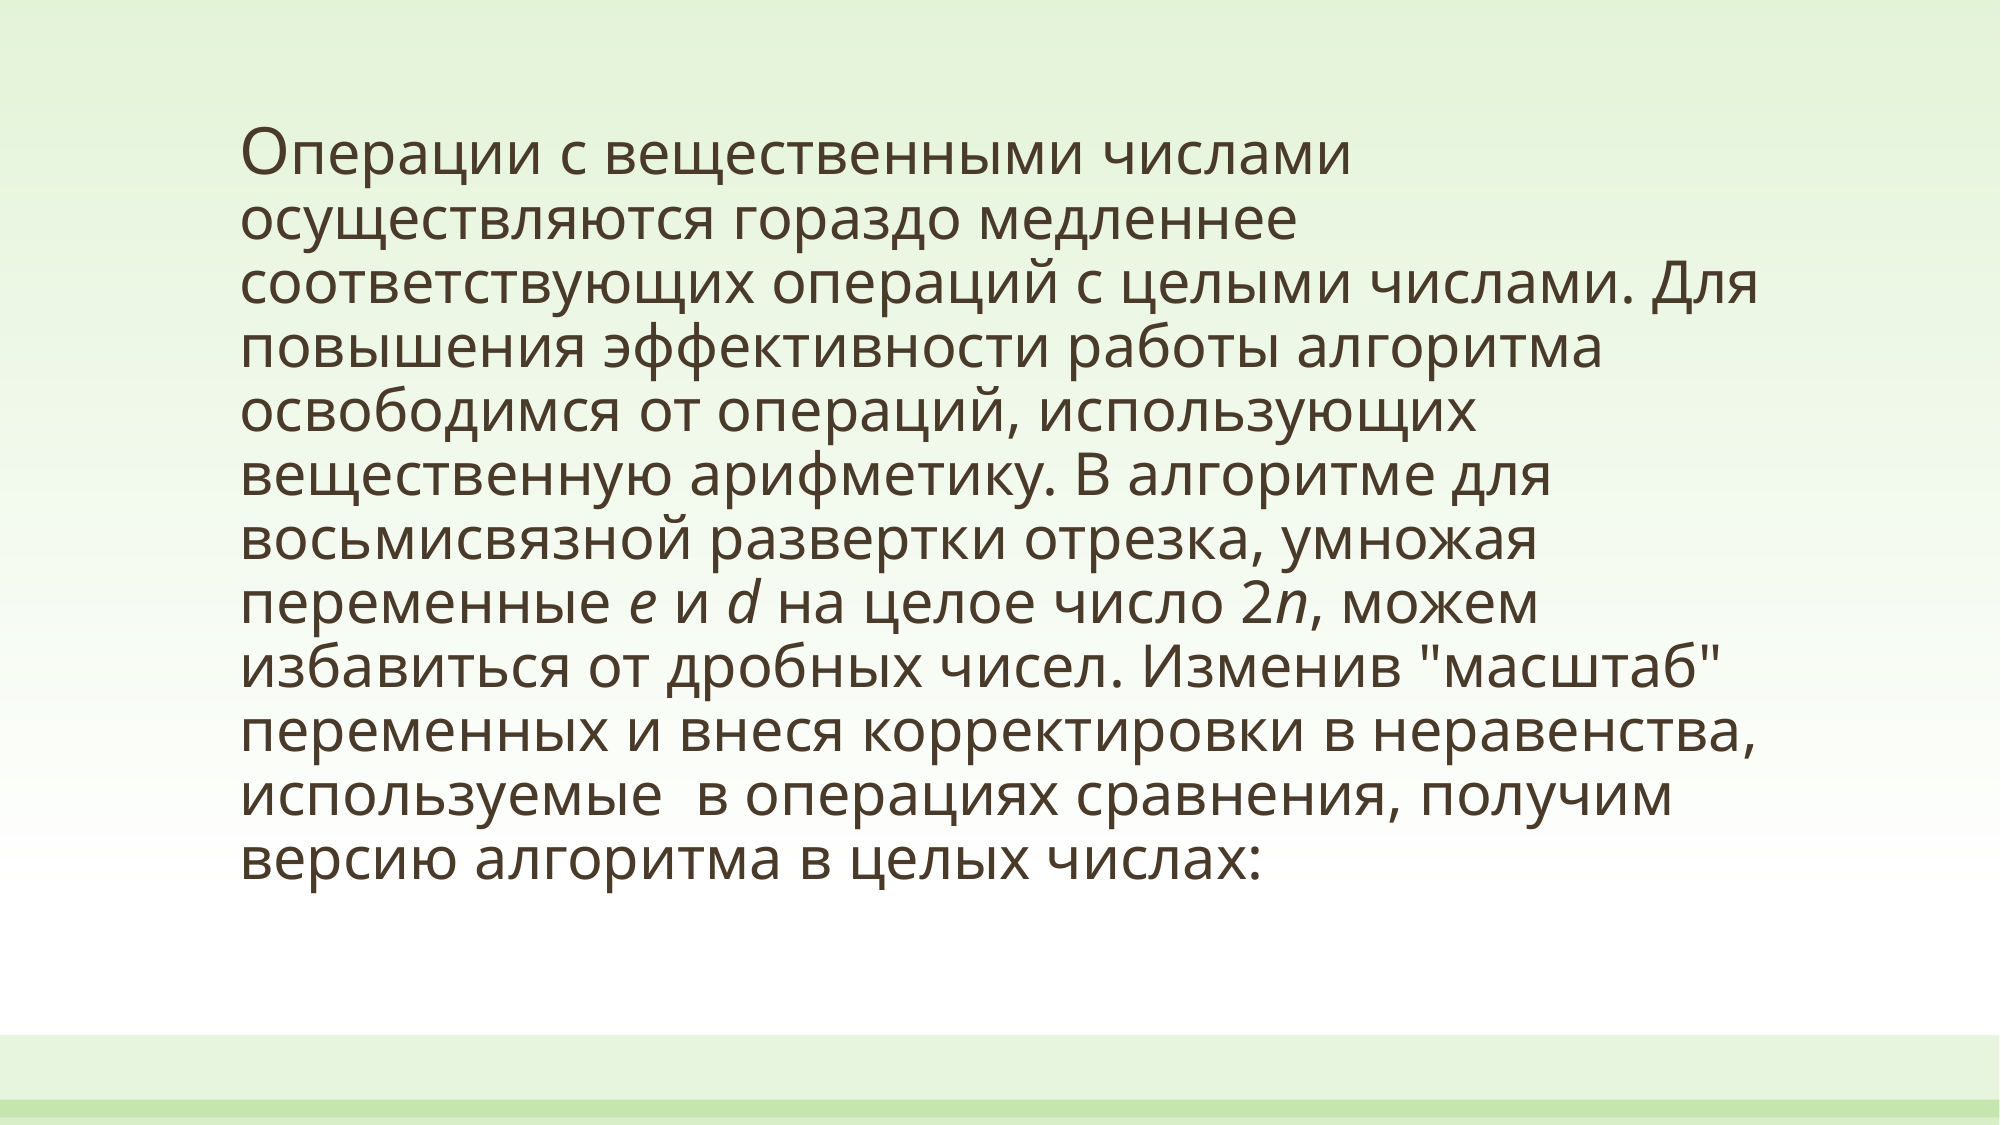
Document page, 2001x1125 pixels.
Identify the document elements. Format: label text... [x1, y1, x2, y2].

title Операции с вещественными числами осуществляются гораздо медленнее соответствующих операций с целыми числами. Для повышения эффективности работы алгоритма освободимся от операций, использующих вещественную арифметику. В алгоритме для восьмисвязной развертки отрезка, умножая переменные е и d на целое число 2n, можем избавиться от дробных чисел. Изменив "масштаб" переменных и внеся корректировки в неравенства, используемые в операциях сравнения, получим версию алгоритма в целых числах: [224, 108, 1785, 900]
